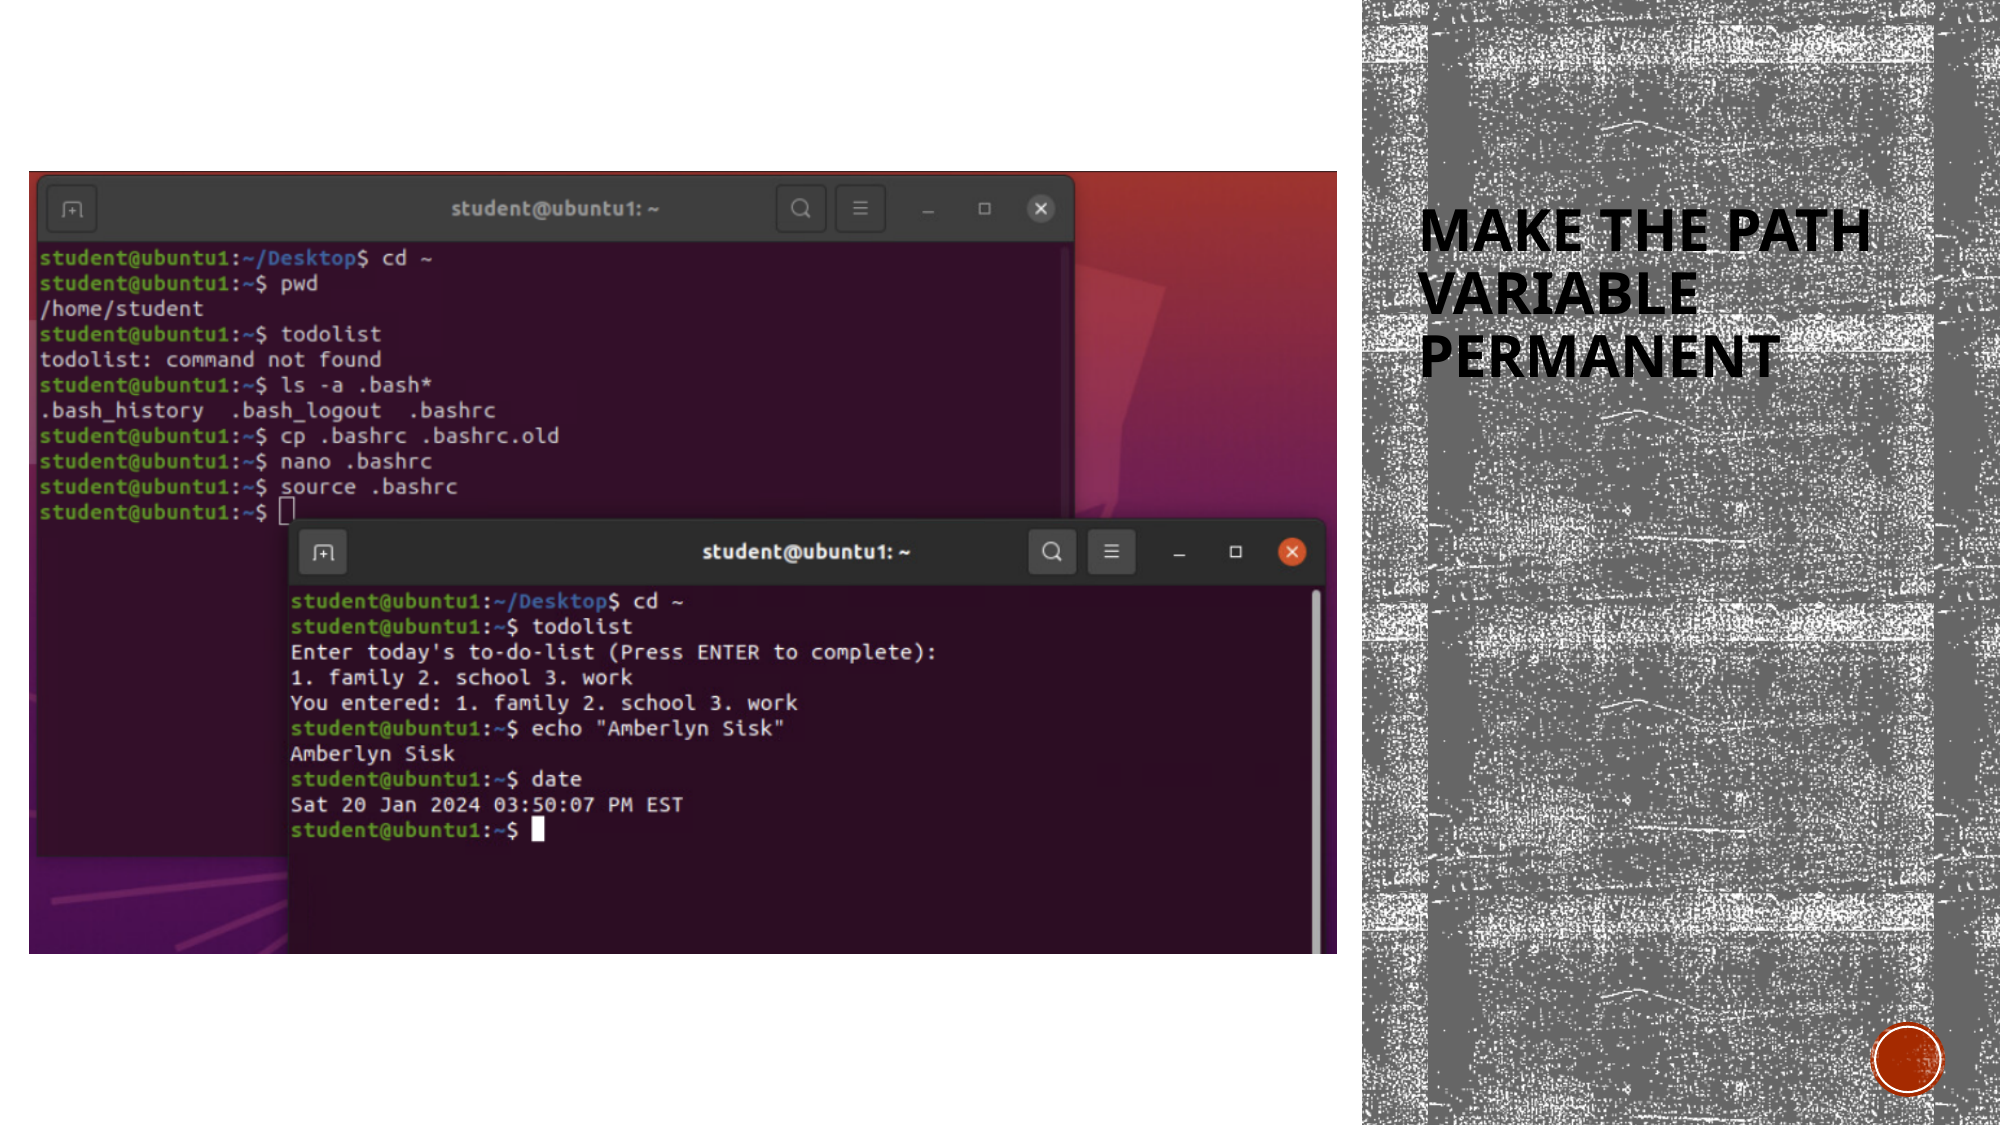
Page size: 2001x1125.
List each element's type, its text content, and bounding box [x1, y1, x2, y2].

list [32, 174, 1335, 951]
title Make the PATH variable permanent [1402, 112, 1928, 398]
